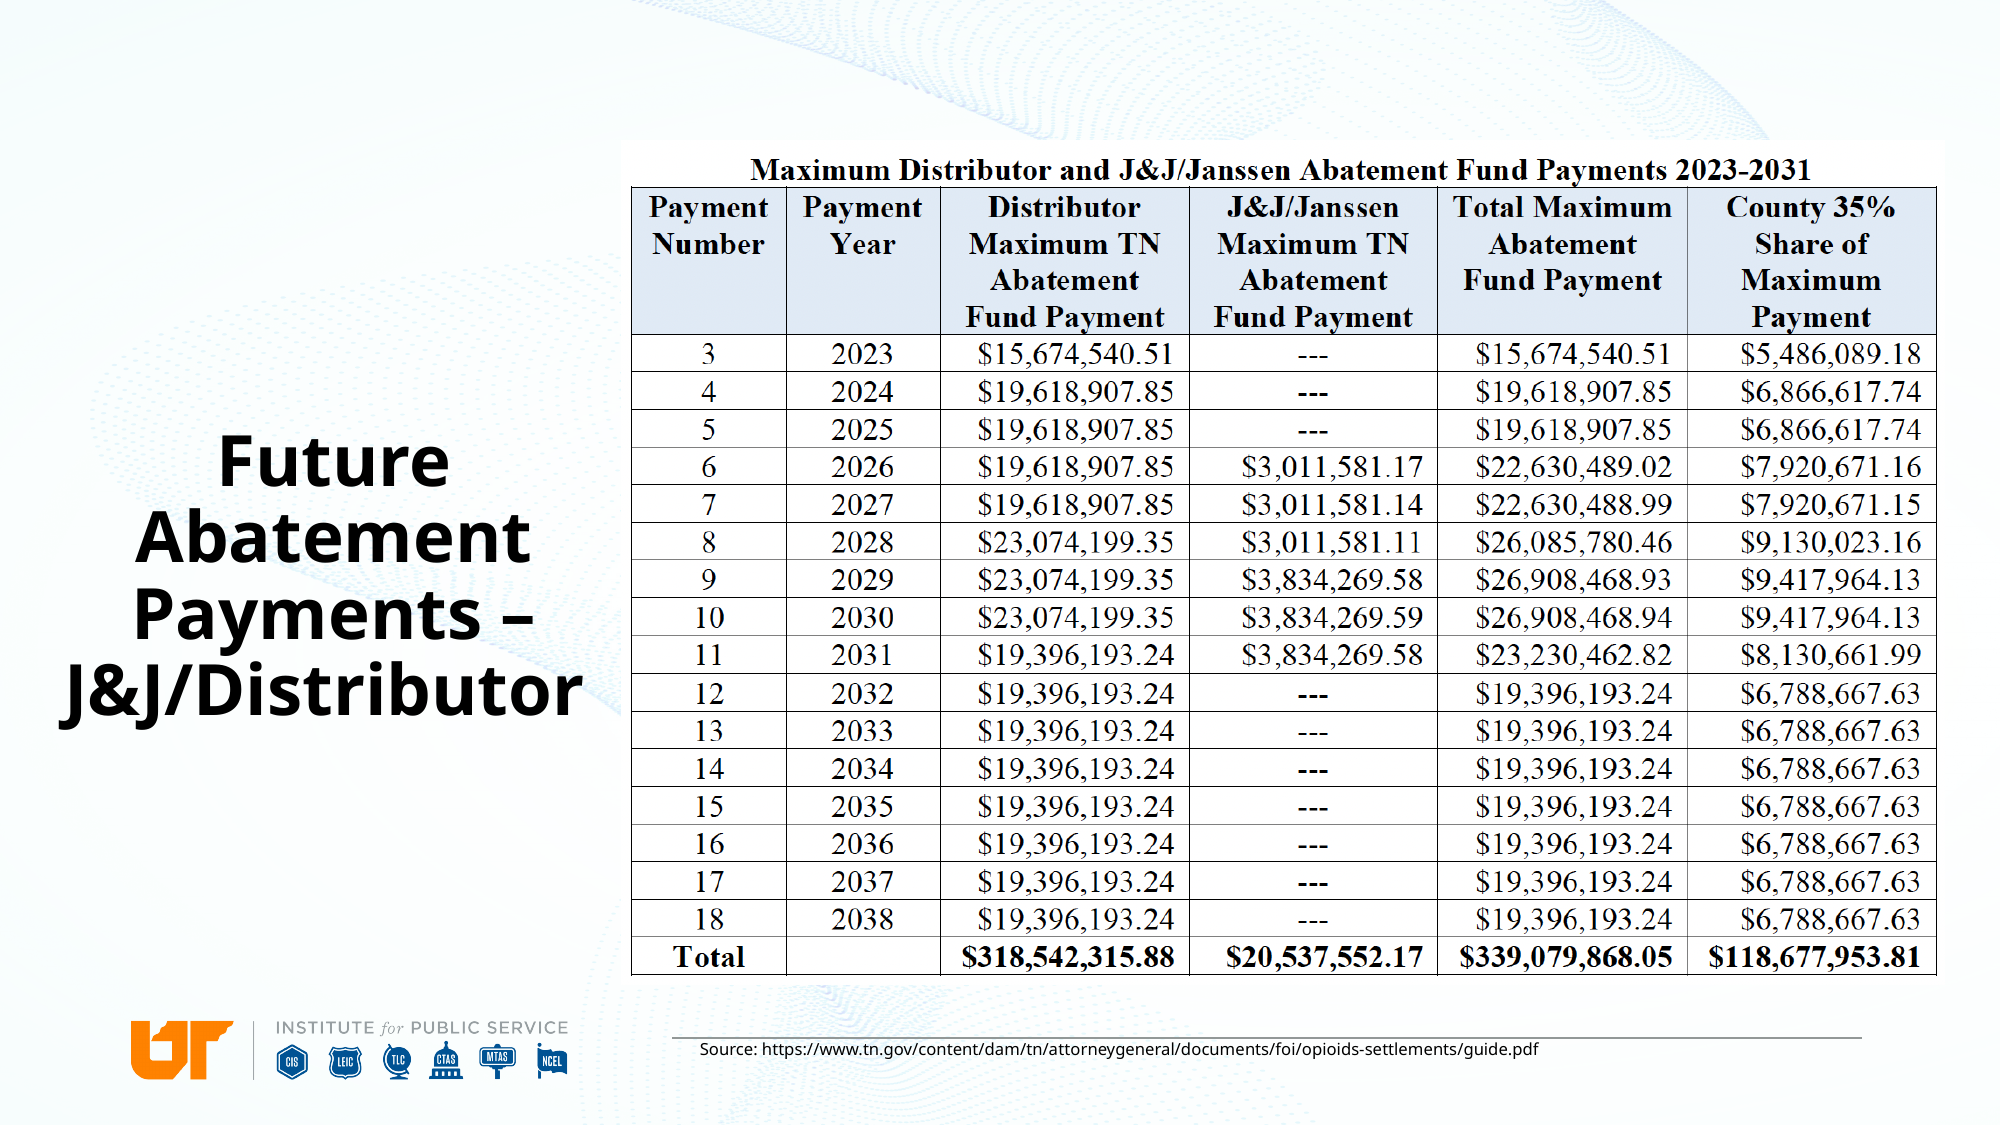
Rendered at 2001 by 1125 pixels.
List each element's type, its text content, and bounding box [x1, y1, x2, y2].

text_box Source: https://www.tn.gov/content/dam/tn/attorneygeneral/documents/foi/opioids-settlements/guide.pdf [685, 1031, 1556, 1067]
picture [621, 140, 1945, 985]
title Future Abatement Payments – J&J/Distributor [46, 417, 621, 708]
picture [102, 992, 597, 1110]
